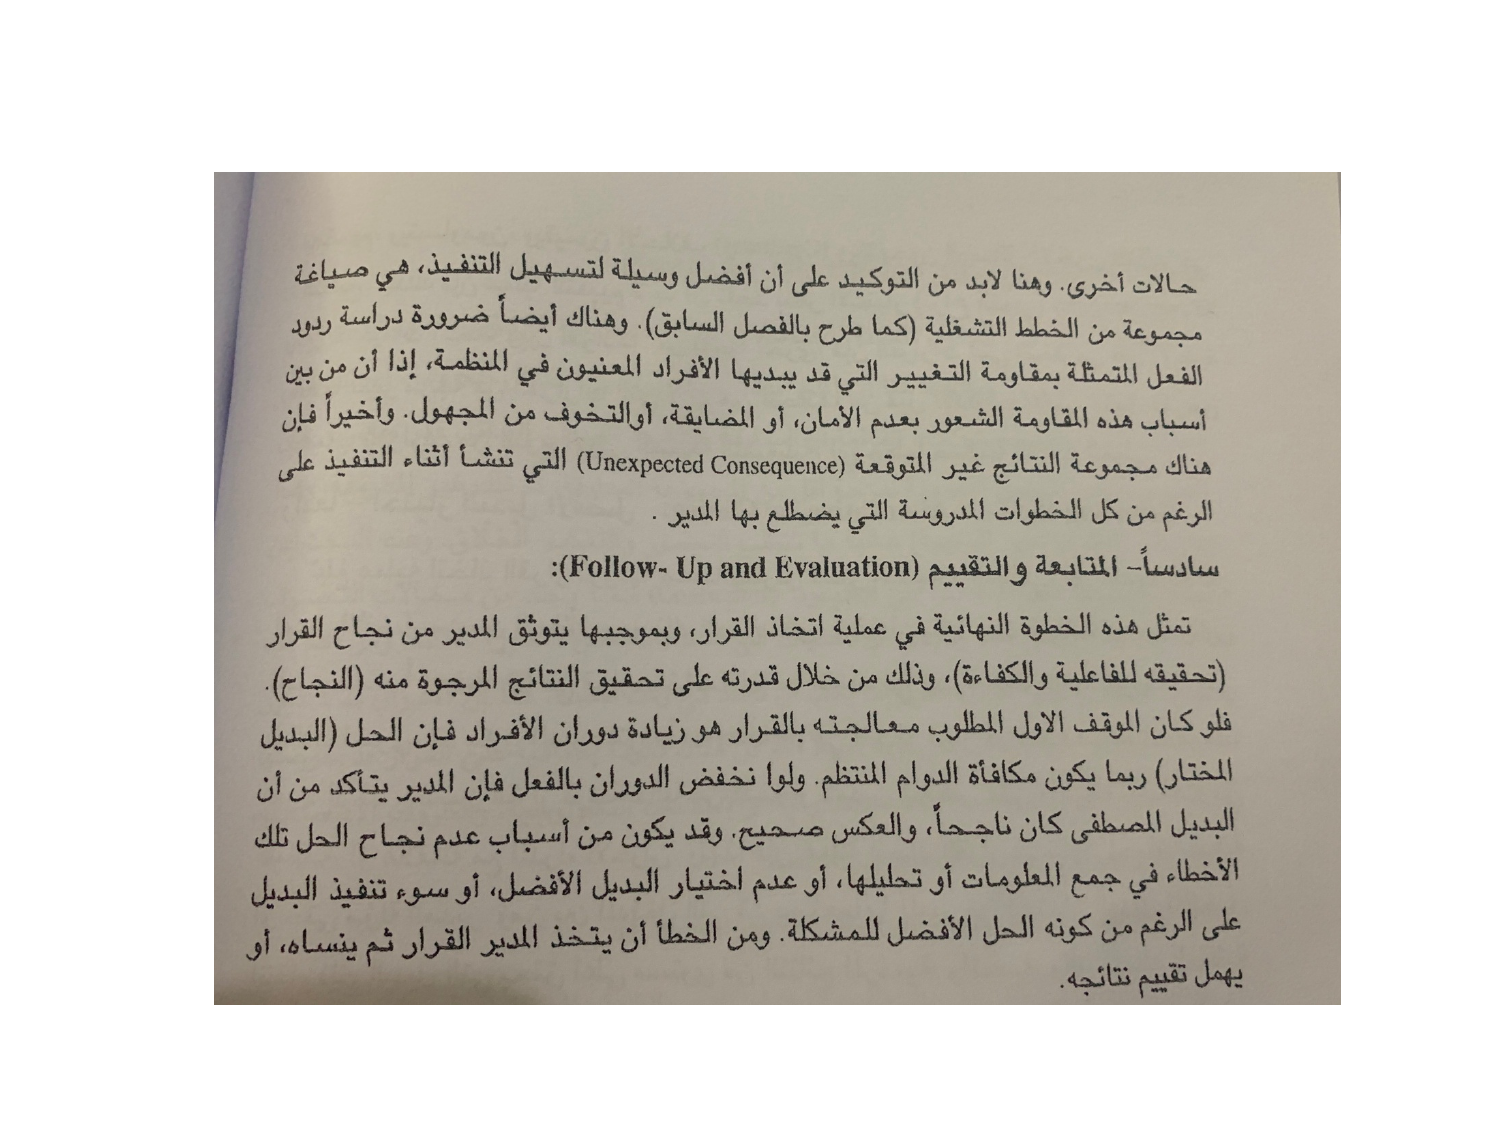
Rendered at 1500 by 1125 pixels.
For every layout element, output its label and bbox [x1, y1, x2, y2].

list [214, 172, 1341, 1006]
